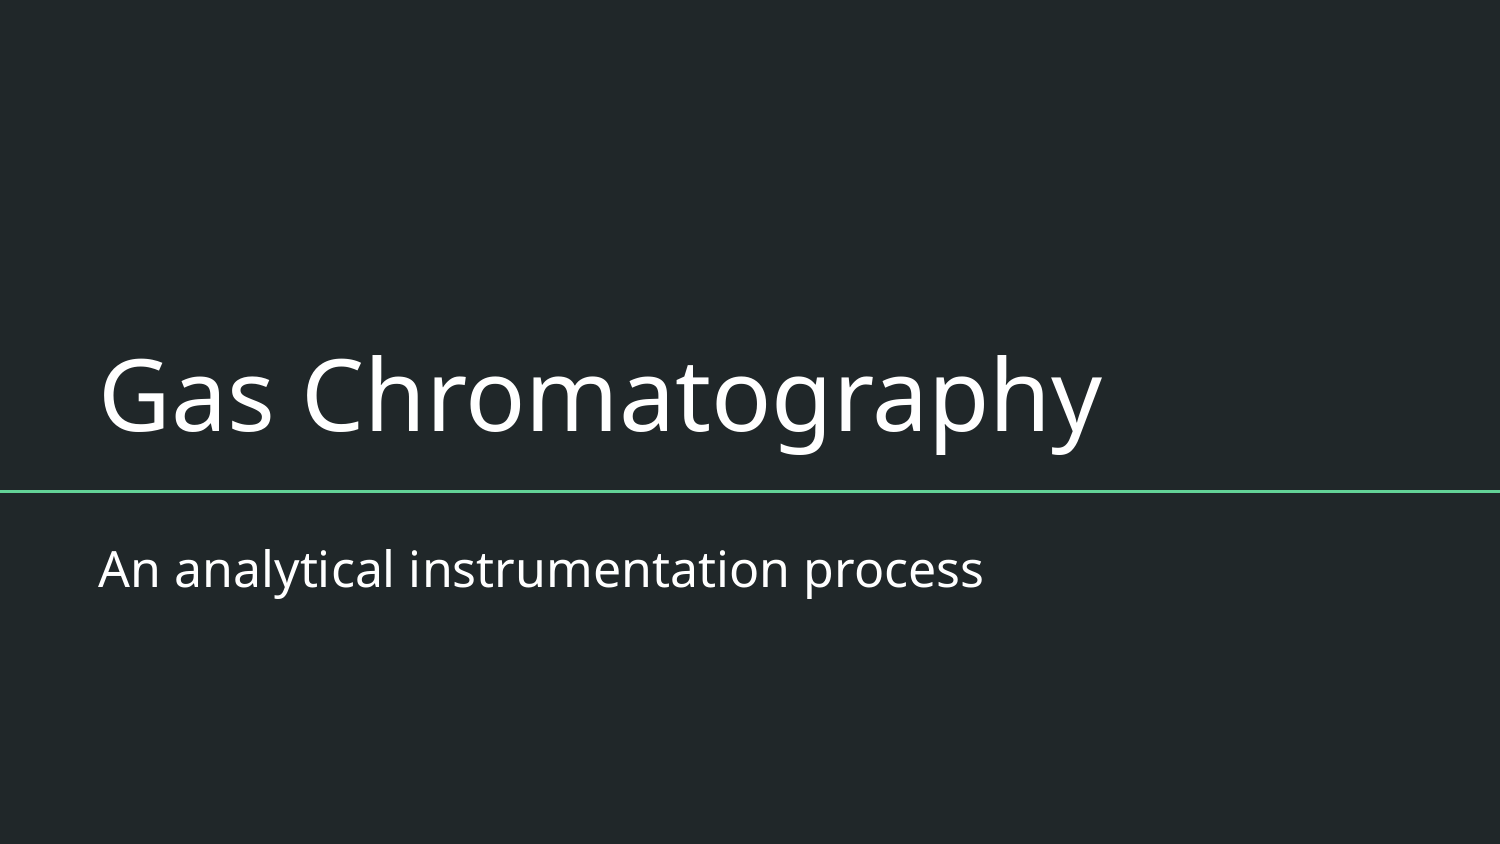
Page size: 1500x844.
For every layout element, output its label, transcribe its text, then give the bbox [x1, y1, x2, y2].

subtitle An analytical instrumentation process [83, 522, 1417, 626]
title Gas Chromatography [83, 206, 1417, 467]
